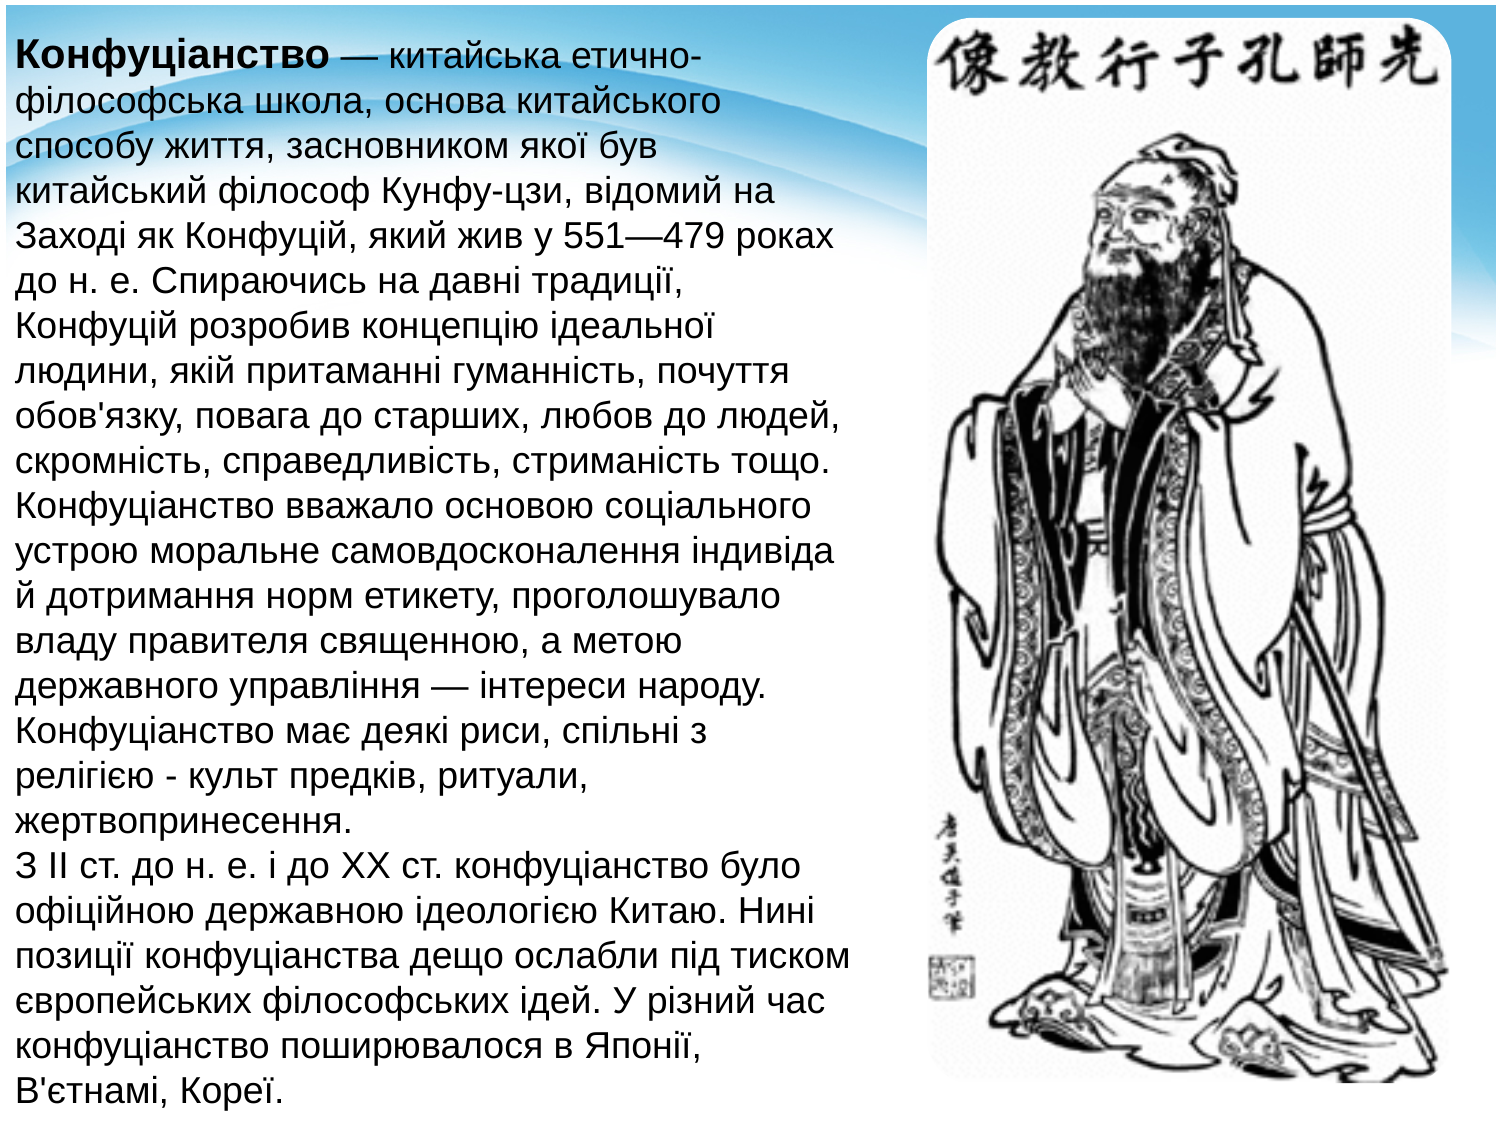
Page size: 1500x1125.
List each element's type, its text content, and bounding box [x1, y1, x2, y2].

picture [0, 0, 1500, 1125]
text_box Конфуціанство — китайська етично-філософська школа, основа китайського способу життя, засновником якої був китайський філософ Кунфу-цзи, відомий на Заході як Конфуцій, який жив у 551—479 роках до н. е. Спираючись на давні традиції, Конфуцій розробив концепцію ідеальної людини, якій притаманні гуманність, почуття обов'язку, повага до старших, любов до людей, скромність, справедливість, стриманість тощо. Конфуціанство вважало основою соціального устрою моральне самовдосконалення індивіда й дотримання норм етикету, проголошувало владу правителя священною, а метою державного управління — інтереси народу. Конфуціанство має деякі риси, спільні з релігією - культ предків, ритуали, жертвопринесення. З II ст. до н. е. і до XX ст. конфуціанство було офіційною державною ідеологією Китаю. Нині позиції конфуціанства дещо ослабли під тиском європейських філософських ідей. У різний час конфуціанство поширювалося в Японії, В'єтнамі, Кореї. [0, 19, 868, 1119]
